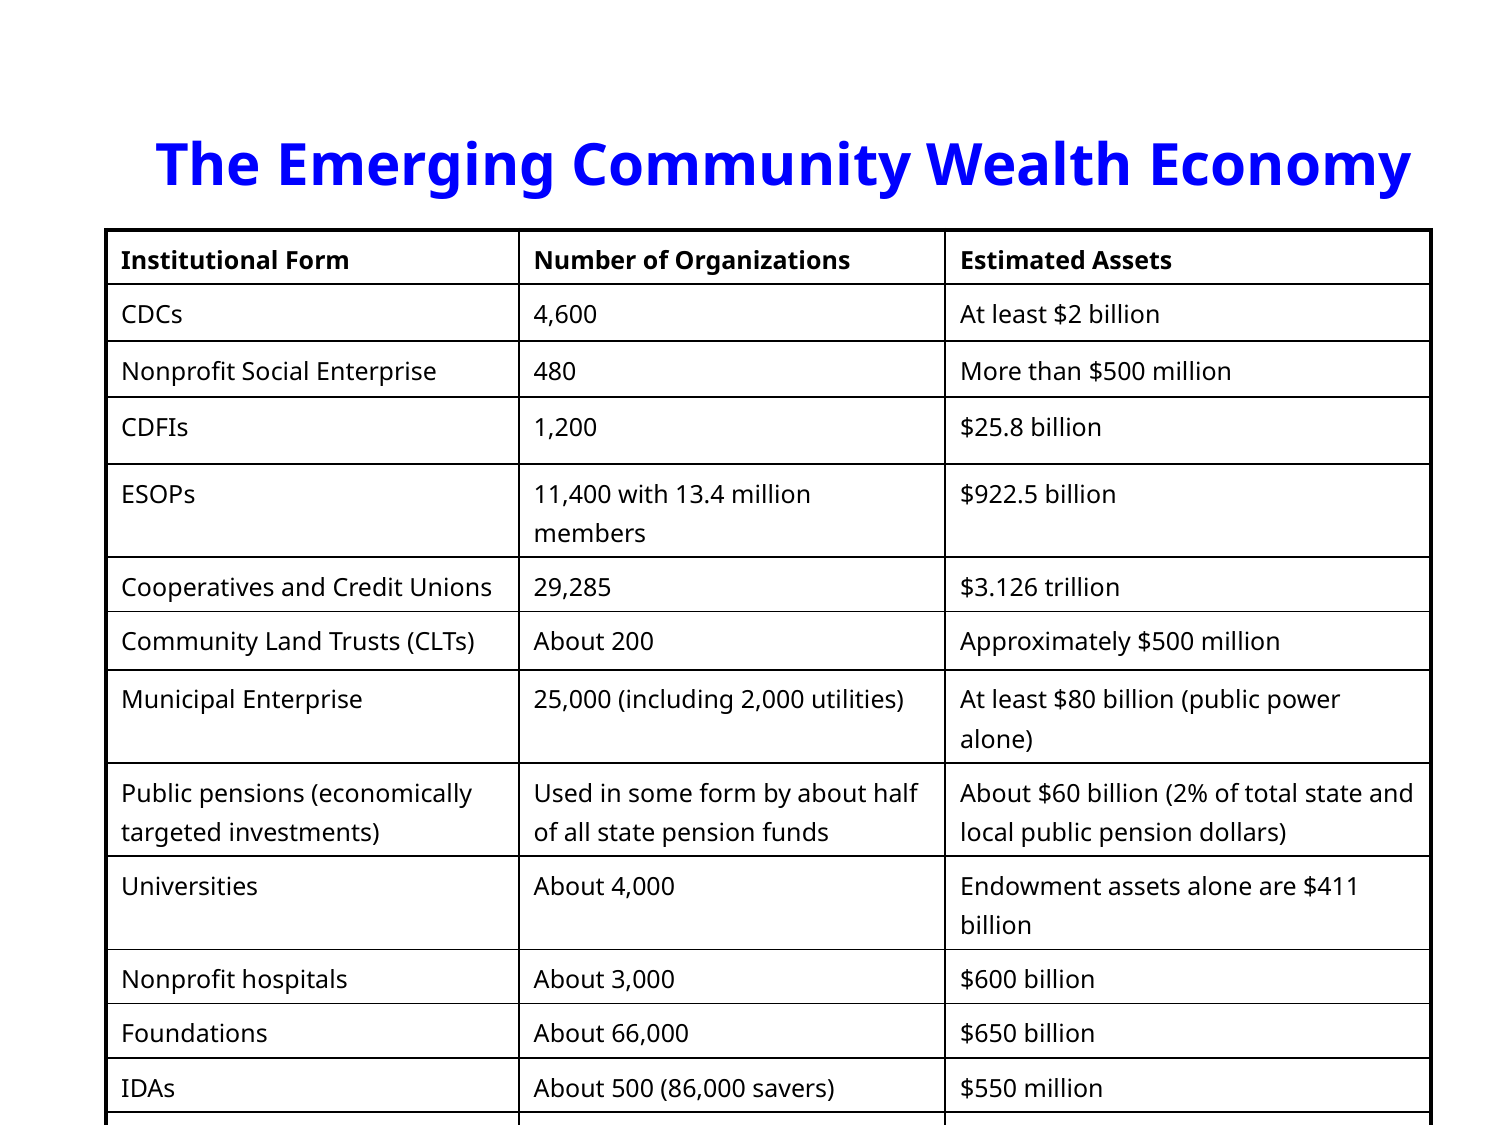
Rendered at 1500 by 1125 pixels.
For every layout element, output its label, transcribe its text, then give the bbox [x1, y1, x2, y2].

table_cell CDCs [108, 285, 518, 340]
table_cell $3.126 trillion [946, 558, 1429, 611]
table_cell 480 [520, 342, 944, 396]
table_cell Foundations [108, 1004, 518, 1057]
table_cell Nonprofit Social Enterprise [108, 342, 518, 396]
table_cell $1.5 billion [946, 1113, 1429, 1125]
table_cell Public pensions (economically targeted investments) [108, 764, 518, 855]
table_cell Universities [108, 857, 518, 949]
table_cell About 3,000 [520, 950, 944, 1003]
table_cell Municipal Enterprise [108, 671, 518, 762]
table_cell $550 million [946, 1059, 1429, 1111]
table_cell 11,400 with 13.4 million members [520, 465, 944, 556]
table_cell ESOPs [108, 465, 518, 556]
table_header Number of Organizations [520, 232, 944, 283]
table_cell 29,285 [520, 558, 944, 611]
table_cell At least $2 billion [946, 285, 1429, 340]
table_cell Approximately $500 million [946, 612, 1429, 669]
table_cell 4,600 [520, 285, 944, 340]
table_cell Used in some form by about half of all state pension funds [520, 764, 944, 855]
table_cell $650 billion [946, 1004, 1429, 1057]
table_cell $922.5 billion [946, 465, 1429, 556]
table_cell Nonprofit hospitals [108, 950, 518, 1003]
table_cell More than $500 million [946, 342, 1429, 396]
table_cell About 500 [520, 1113, 944, 1125]
table_cell Cooperatives and Credit Unions [108, 558, 518, 611]
table_cell CDFIs [108, 398, 518, 463]
table_header Institutional Form [108, 232, 518, 283]
table_cell About 4,000 [520, 857, 944, 949]
table_cell Endowment assets alone are $411 billion [946, 857, 1429, 949]
table_cell About 200 [520, 612, 944, 669]
table_cell About 500 (86,000 savers) [520, 1059, 944, 1111]
table_cell Community Land Trusts (CLTs) [108, 612, 518, 669]
table_header Estimated Assets [946, 232, 1429, 283]
table_cell Micro-enterprise [108, 1113, 518, 1125]
table_cell $25.8 billion [946, 398, 1429, 463]
table_cell At least $80 billion (public power alone) [946, 671, 1429, 762]
table_cell About $60 billion (2% of total state and local public pension dollars) [946, 764, 1429, 855]
title The Emerging Community Wealth Economy [102, 93, 1465, 232]
table_cell About 66,000 [520, 1004, 944, 1057]
table_cell 25,000 (including 2,000 utilities) [520, 671, 944, 762]
table_cell $600 billion [946, 950, 1429, 1003]
table_cell IDAs [108, 1059, 518, 1111]
table_cell 1,200 [520, 398, 944, 463]
